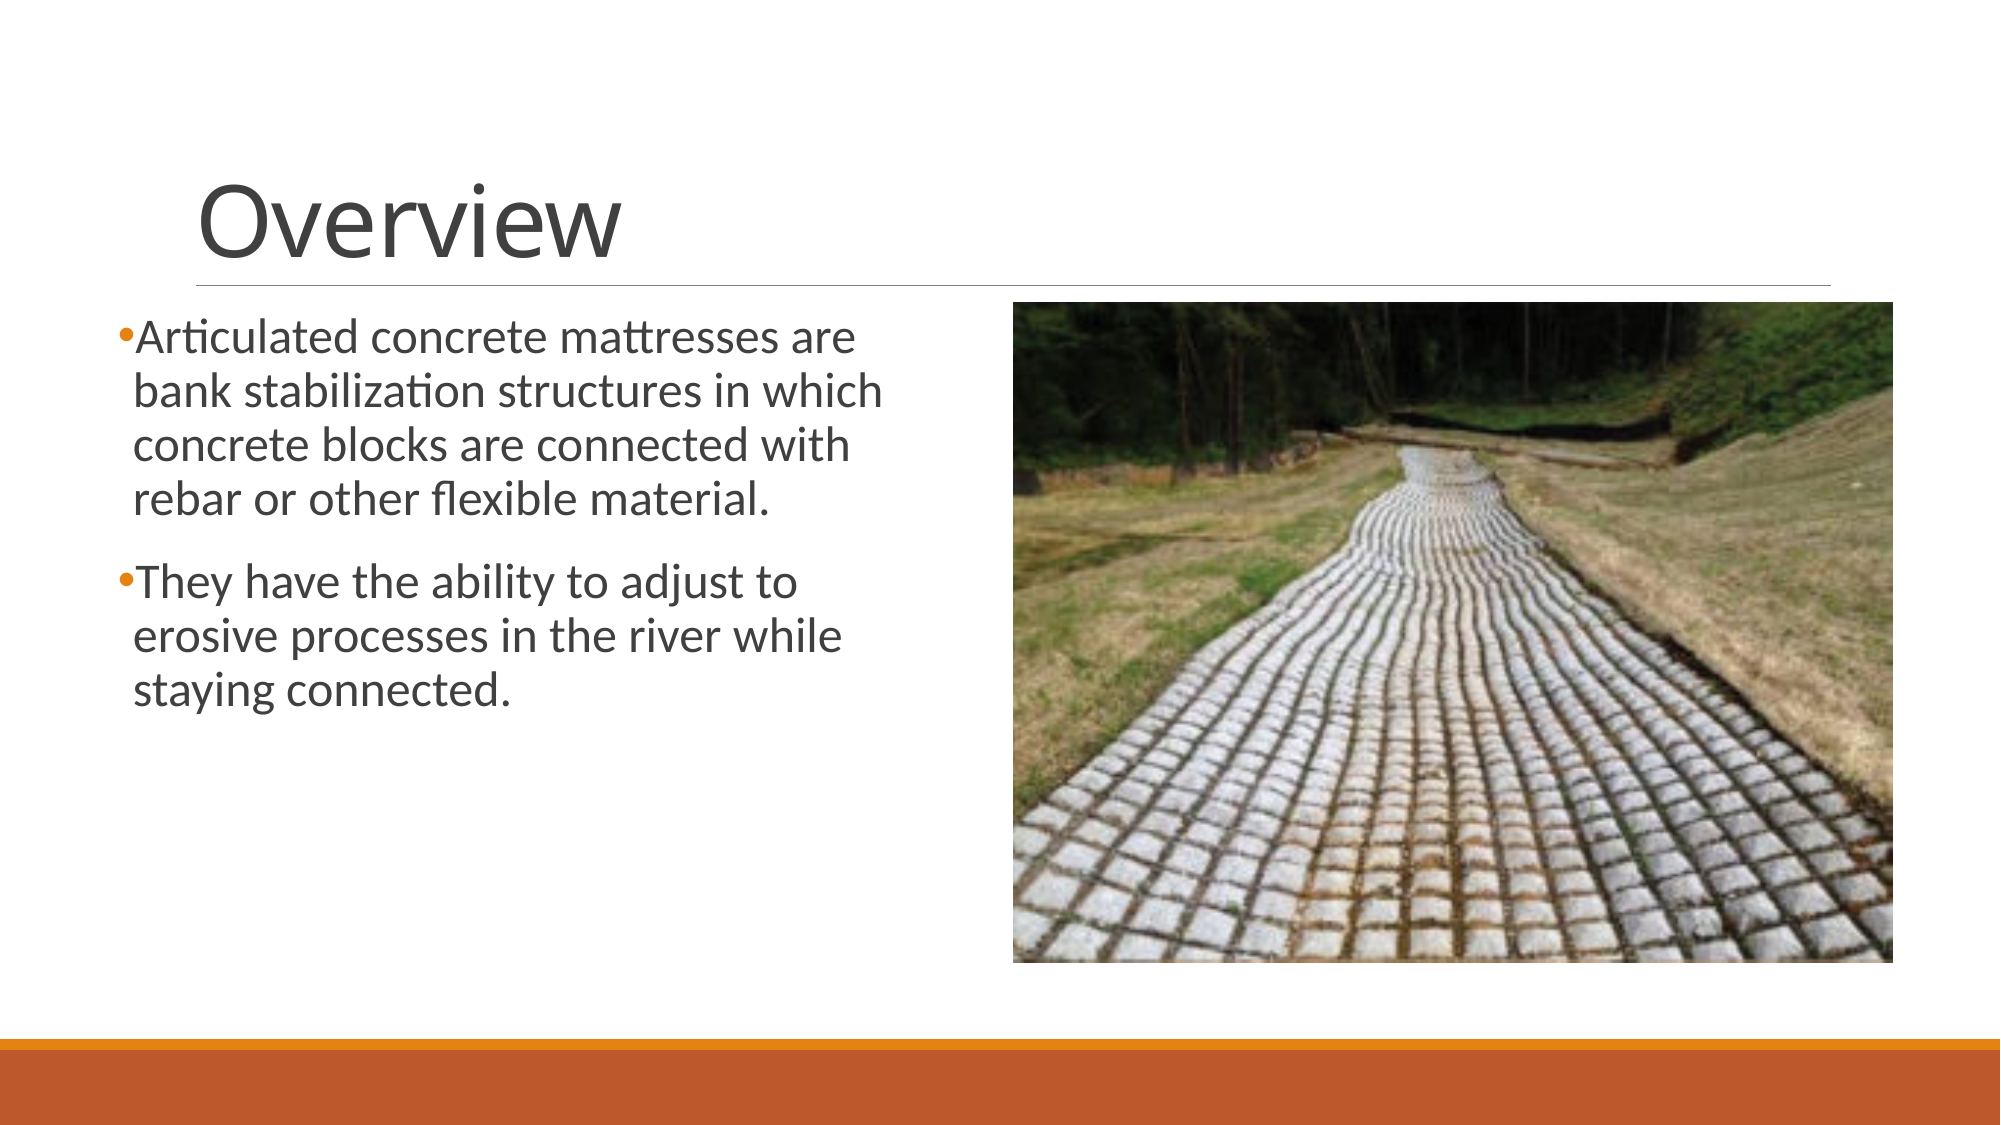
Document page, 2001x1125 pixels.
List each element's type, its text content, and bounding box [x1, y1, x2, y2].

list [1012, 302, 1894, 964]
list Articulated concrete mattresses are bank stabilization structures in which concrete blocks are connected with rebar or other flexible material. They have the ability to adjust to erosive processes in the river while staying connected. [117, 302, 928, 963]
title Overview [180, 47, 1830, 285]
